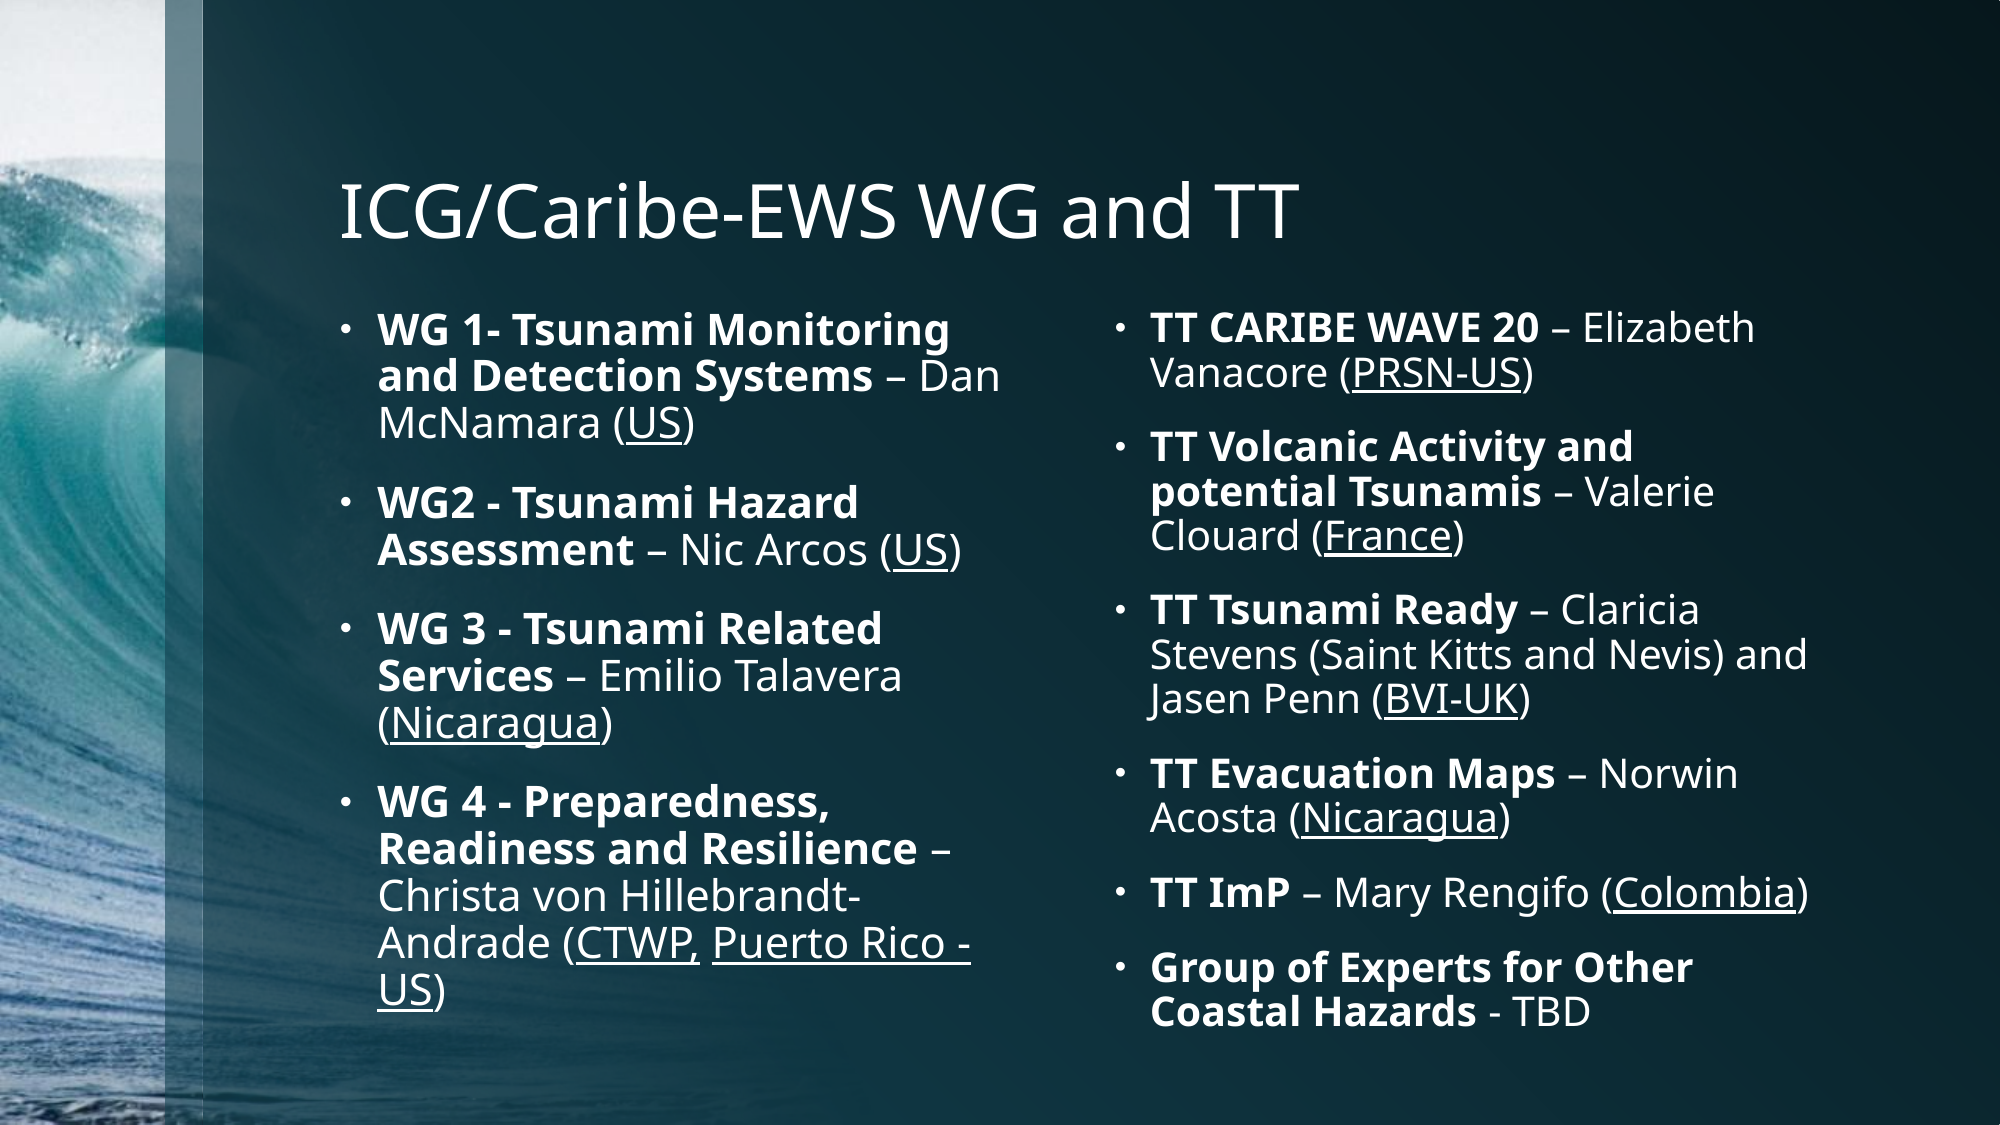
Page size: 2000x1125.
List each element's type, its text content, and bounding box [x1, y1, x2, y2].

title ICG/Caribe-EWS WG and TT [324, 62, 1825, 263]
list WG 1- Tsunami Monitoring and Detection Systems – Dan McNamara (US) WG2 - Tsunami Hazard Assessment – Nic Arcos (US) WG 3 - Tsunami Related Services – Emilio Talavera (Nicaragua) WG 4 - Preparedness, Readiness and Resilience – Christa von Hillebrandt-Andrade (CTWP, Puerto Rico - US) [324, 299, 1050, 1025]
picture [0, 0, 2000, 1125]
list TT CARIBE WAVE 20 – Elizabeth Vanacore (PRSN-US) TT Volcanic Activity and potential Tsunamis – Valerie Clouard (France) TT Tsunami Ready – Claricia Stevens (Saint Kitts and Nevis) and Jasen Penn (BVI-UK) TT Evacuation Maps – Norwin Acosta (Nicaragua) TT ImP – Mary Rengifo (Colombia) Group of Experts for Other Coastal Hazards - TBD [1099, 299, 1825, 1063]
